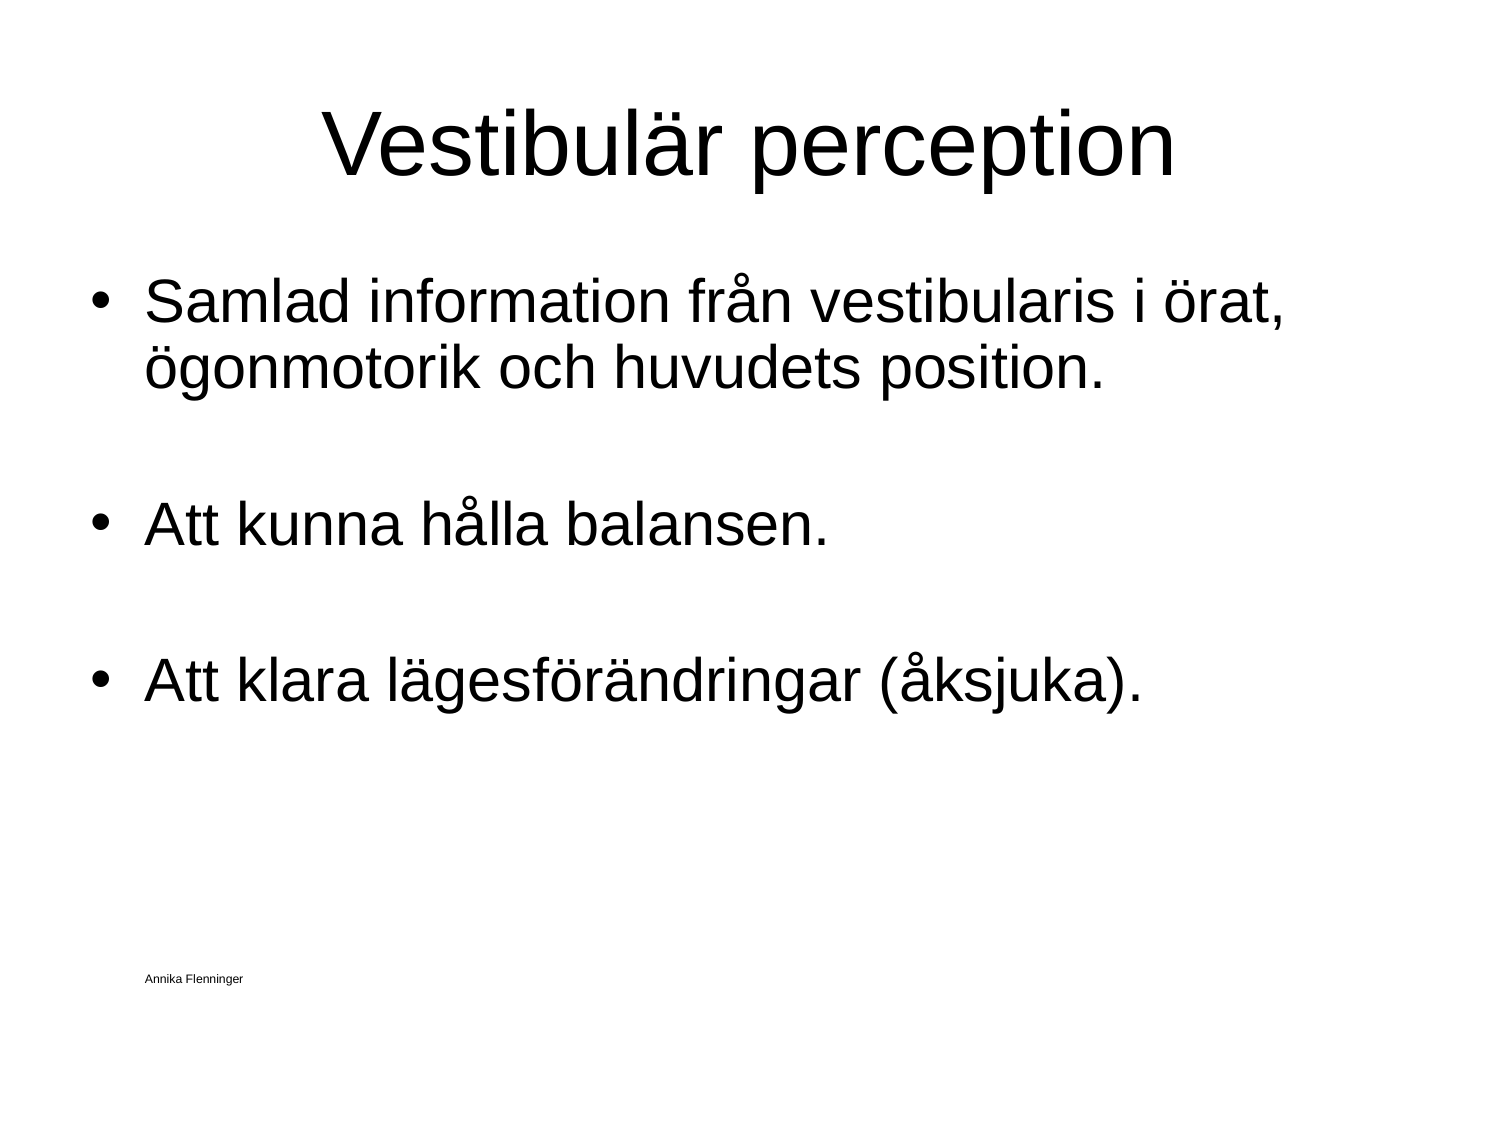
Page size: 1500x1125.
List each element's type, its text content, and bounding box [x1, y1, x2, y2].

title Vestibulär perception [75, 45, 1425, 233]
list Samlad information från vestibularis i örat, ögonmotorik och huvudets position. Att kunna hålla balansen. Att klara lägesförändringar (åksjuka). Annika Flenninger [75, 262, 1425, 1005]
